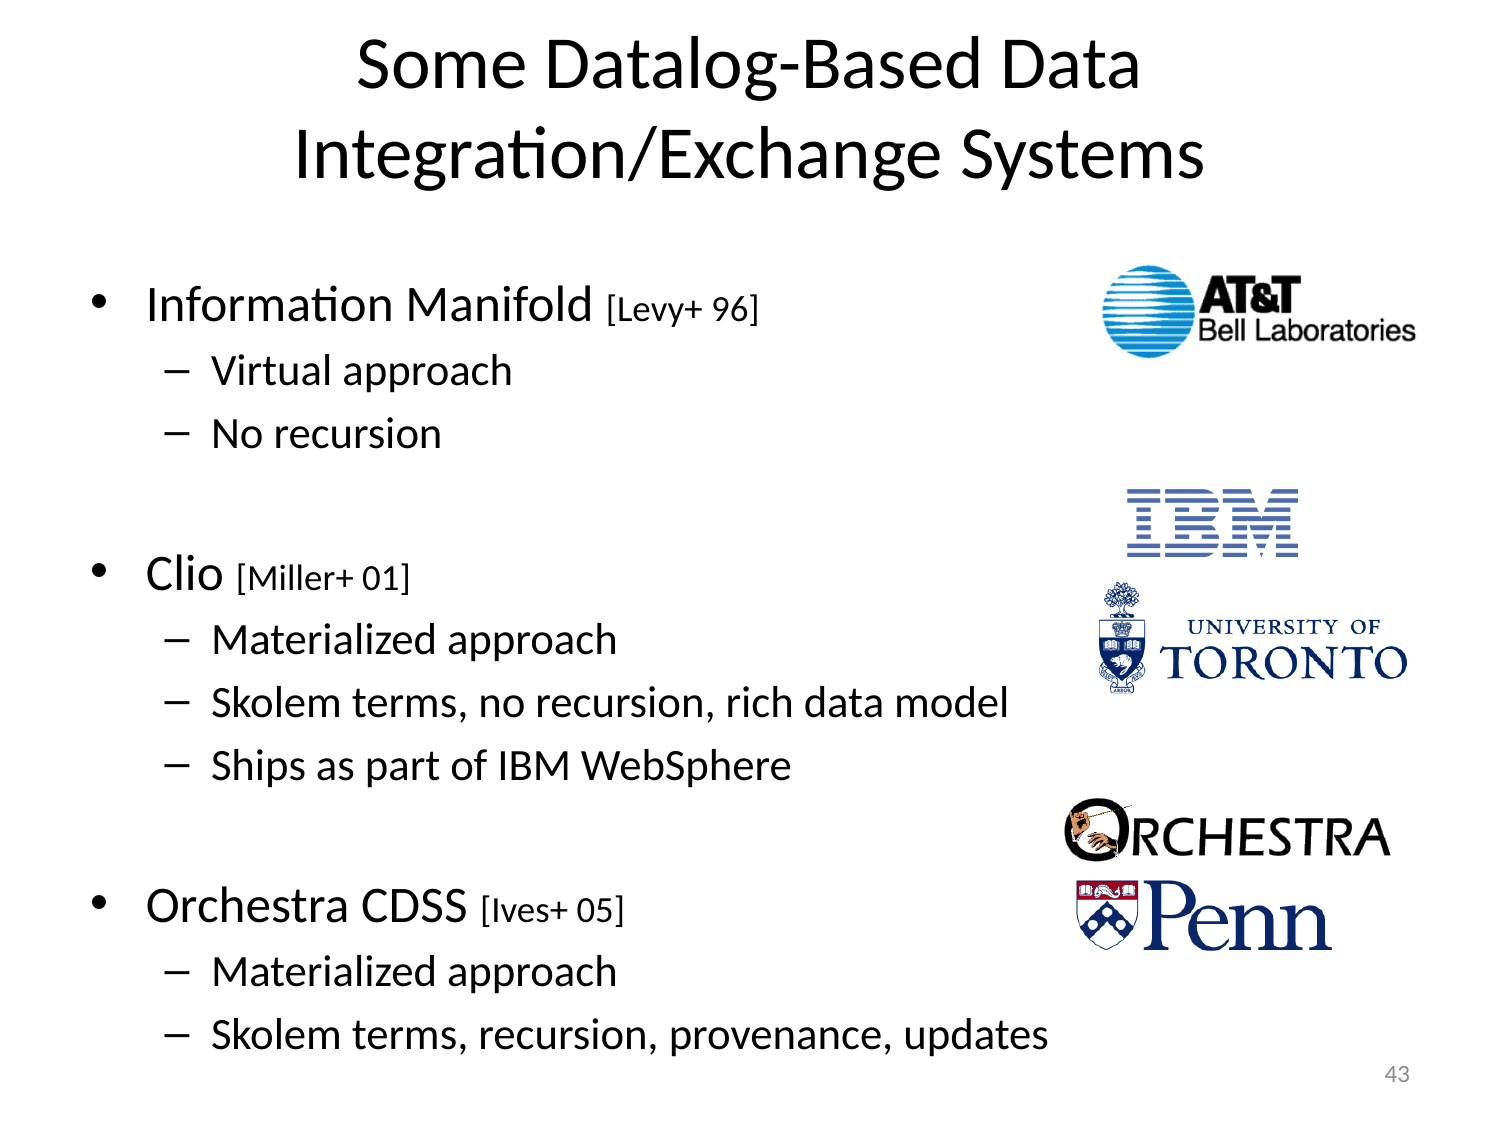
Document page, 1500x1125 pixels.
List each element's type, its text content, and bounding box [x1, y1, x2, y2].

title Some Datalog-Based Data Integration/Exchange Systems [75, 9, 1425, 198]
picture [1059, 795, 1392, 863]
slide_number 43 [1074, 1042, 1425, 1103]
picture [1075, 879, 1332, 952]
picture [1093, 260, 1428, 361]
list Information Manifold [Levy+ 96] Virtual approach No recursion Clio [Miller+ 01] Materialized approach Skolem terms, no recursion, rich data model Ships as part of IBM WebSphere Orchestra CDSS [Ives+ 05] Materialized approach Skolem terms, recursion, provenance, updates [75, 262, 1081, 1093]
picture [1095, 437, 1410, 694]
